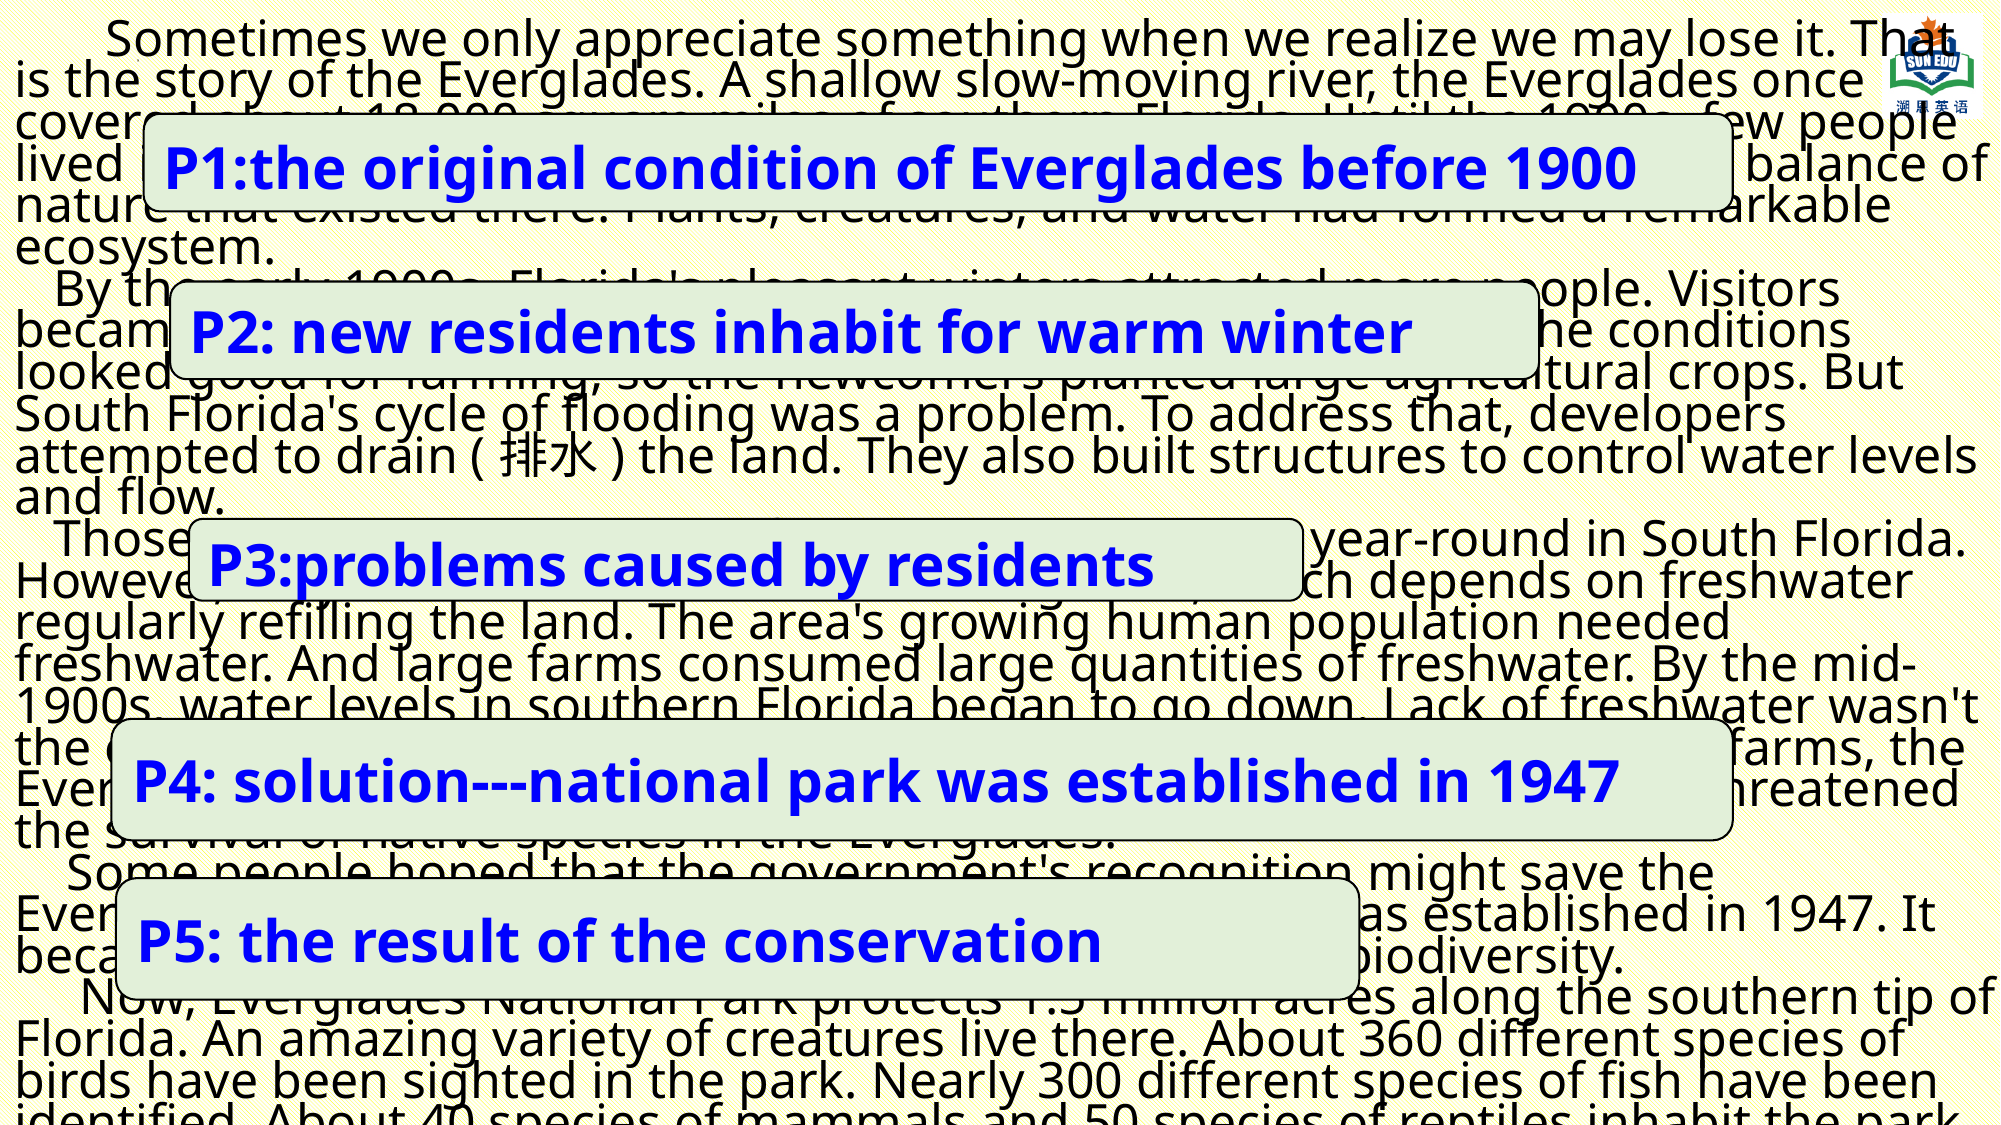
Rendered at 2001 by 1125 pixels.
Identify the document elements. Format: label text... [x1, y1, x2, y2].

text_box P3:problems caused by residents [187, 517, 1305, 602]
text_box P4: solution---national park was established in 1947 [110, 717, 1734, 842]
text_box Sometimes we only appreciate something when we realize we may lose it. That is the story of the Everglades. A shallow slow-moving river, the Everglades once covered about 18,000 square miles of southern Florida. Until the 1900s, few people lived in the grassy wetlands. Not much was understood about the unique balance of nature that existed there. Plants, creatures, and water had formed a remarkable ecosystem. By the early 1900s, Florida's pleasant winters attracted more people. Visitors became new permanent residents They built homes and roads. The conditions looked good for farming, so the newcomers planted large agricultural crops. But South Florida's cycle of flooding was a problem. To address that, developers attempted to drain (排水) the land. They also built structures to control water levels and flow. Those changes made it easier for more people to live year-round in South Florida. However, they also disturbed life in the Everglades, which depends on freshwater regularly refilling the land. The area's growing human population needed freshwater. And large farms consumed large quantities of freshwater. By the mid-1900s, water levels in southern Florida began to go down. Lack of freshwater wasn't the only problem. As more and more land was developed for people and farms, the Everglades' historic boundaries contracted. Loss of habitat and hunting threatened the survival of native species in the Everglades. Some people hoped that the government's recognition might save the Everglades. They fought for it Everglades National Park was established in 1947. It became the first park in the United States created for its biodiversity. Now, Everglades National Park protects 1.5 million acres along the southern tip of Florida. An amazing variety of creatures live there. About 360 different species of birds have been sighted in the park. Nearly 300 different species of fish have been identified. About 40 species of mammals and 50 species of reptiles inhabit the park. Nature still rules in the Everglades, a place worth understanding, appreciating, and protecting. [0, 17, 2000, 1125]
text_box P1:the original condition of Everglades before 1900 [142, 112, 1734, 213]
text_box P5: the result of the conservation [114, 877, 1361, 1001]
text_box P2: new residents inhabit for warm winter [169, 280, 1541, 381]
picture [1882, 13, 1983, 17]
